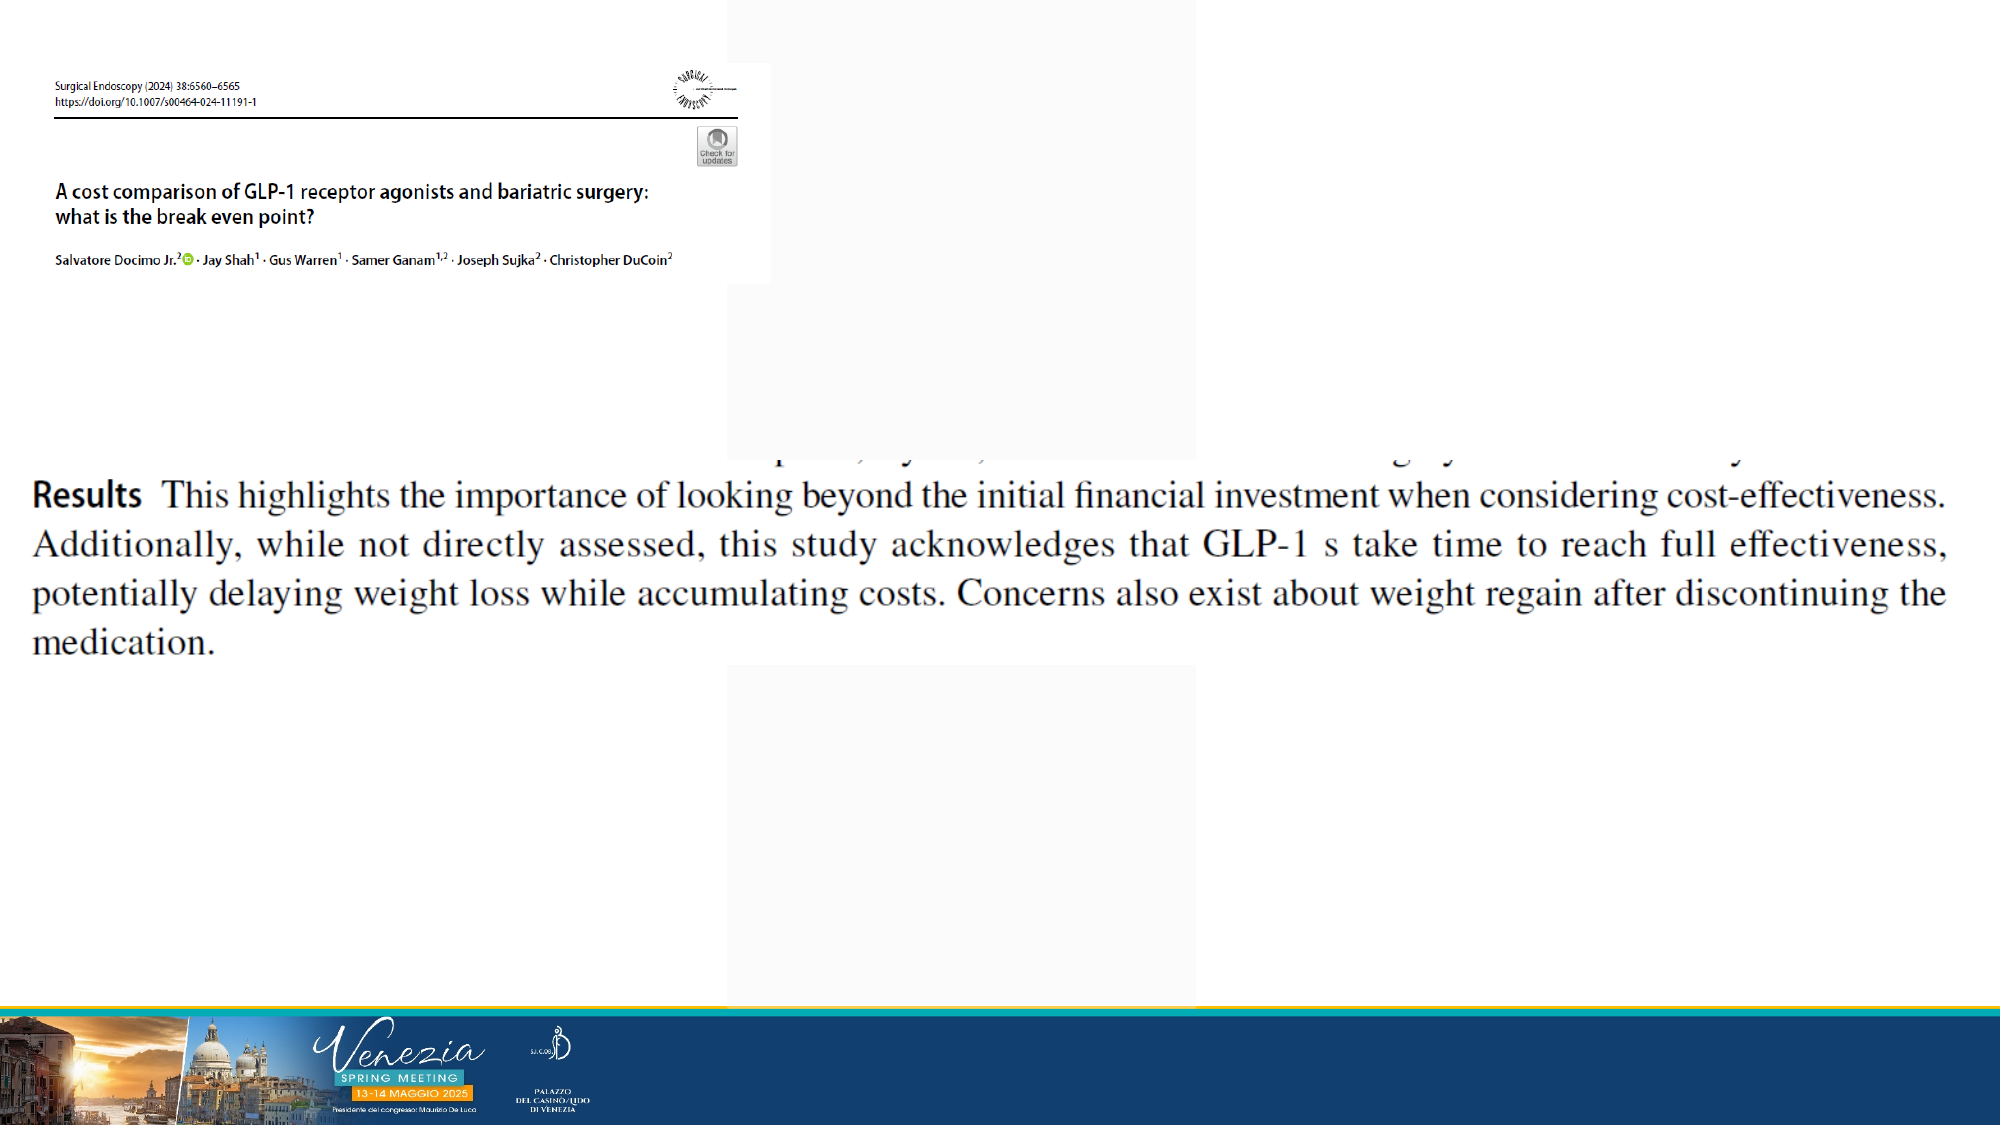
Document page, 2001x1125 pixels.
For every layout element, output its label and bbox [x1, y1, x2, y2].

picture [0, 460, 2000, 665]
picture [21, 62, 771, 284]
picture [0, 1017, 609, 1125]
